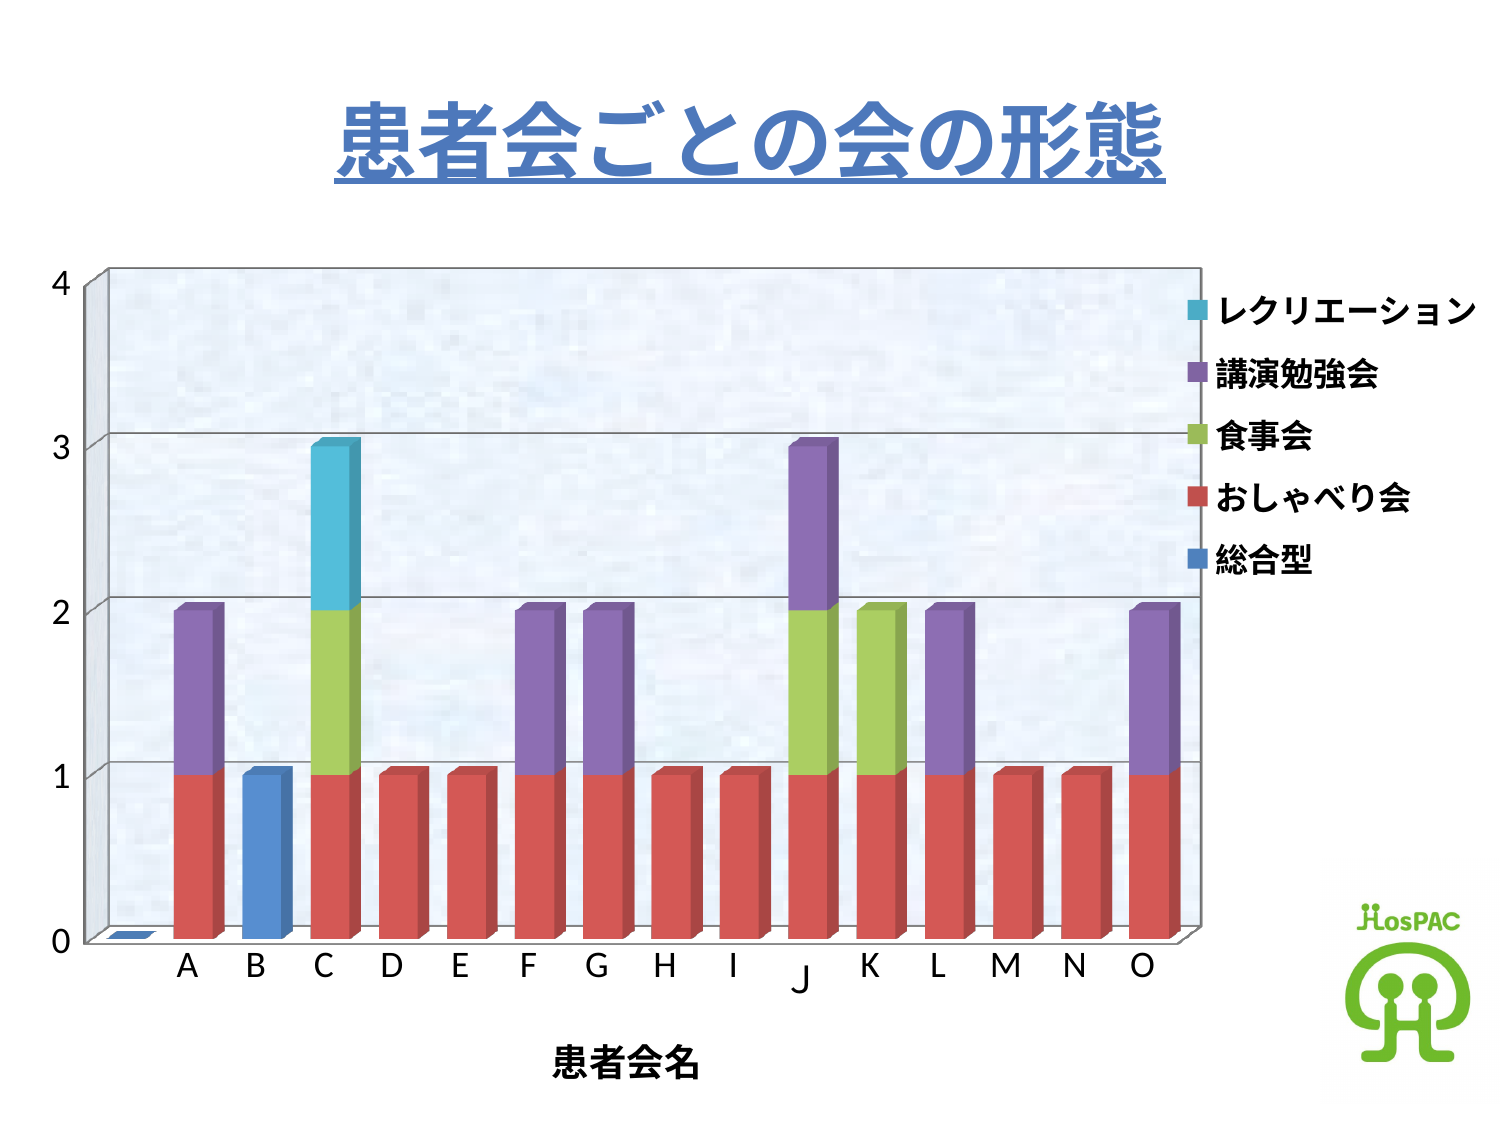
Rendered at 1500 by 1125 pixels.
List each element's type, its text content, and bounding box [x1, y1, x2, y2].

title 患者会ごとの会の形態 [75, 45, 1425, 229]
chart [23, 231, 1500, 1105]
